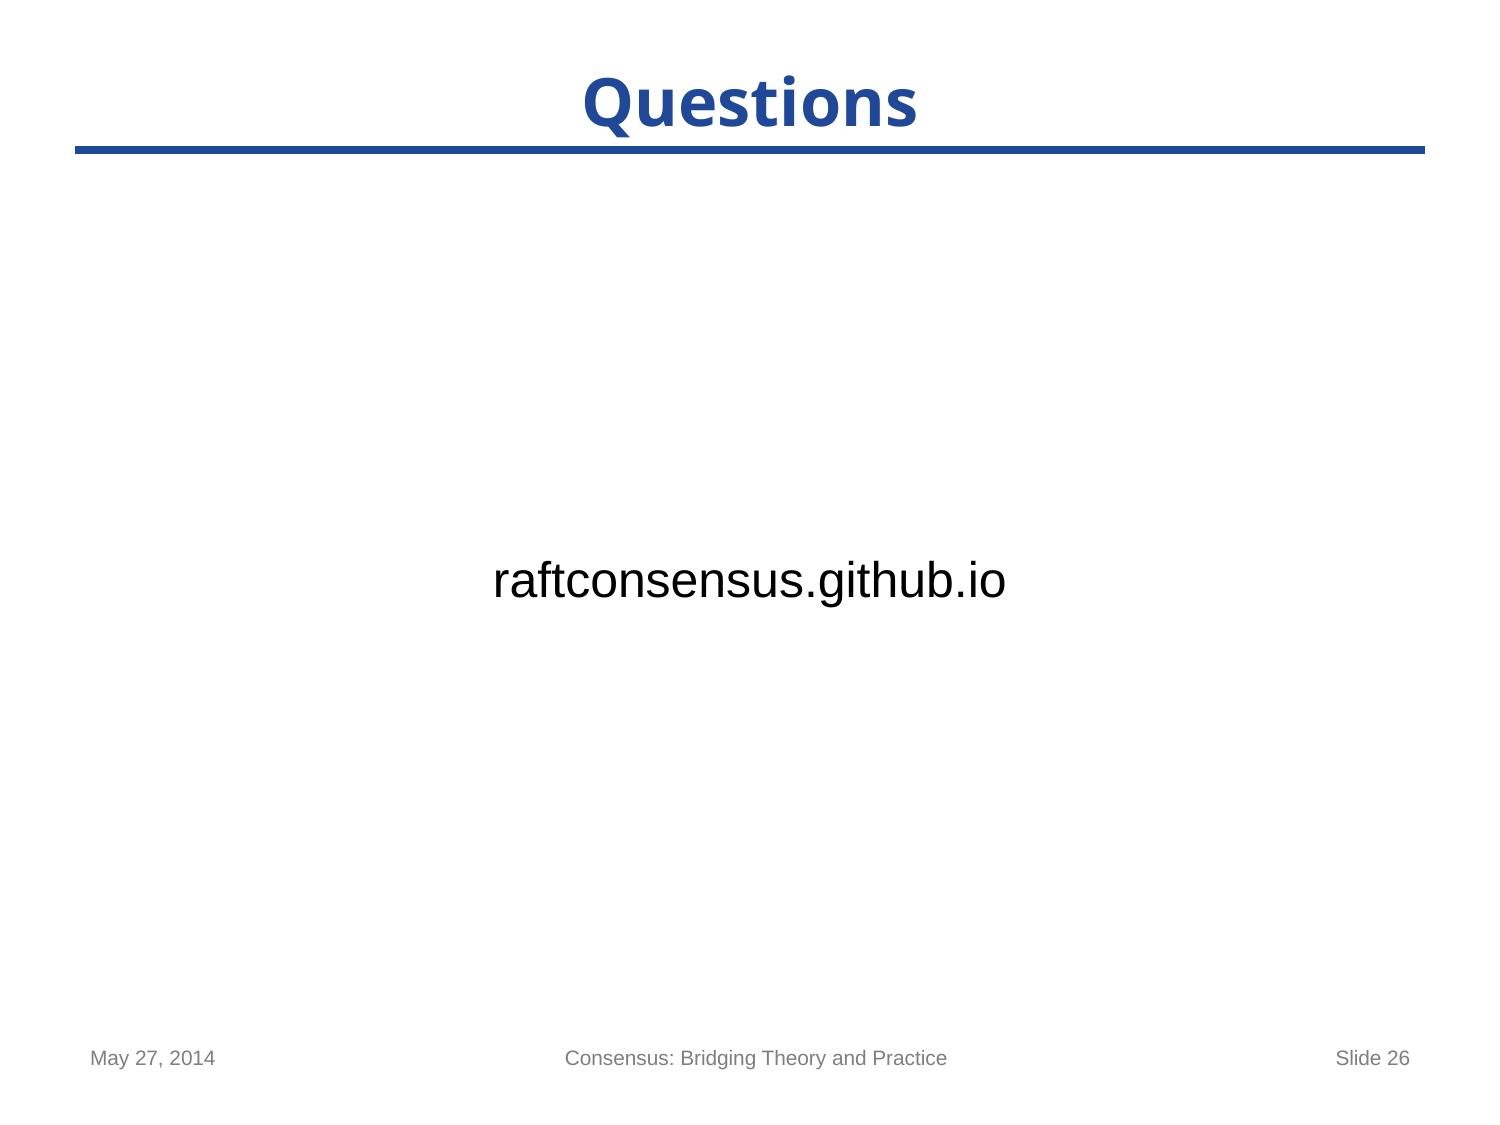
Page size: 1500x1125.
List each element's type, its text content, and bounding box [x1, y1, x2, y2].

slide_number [75, 1037, 425, 1103]
footer Consensus: Bridging Theory and Practice [474, 1037, 1038, 1103]
slide_number Slide 26 [1074, 1037, 1425, 1103]
title Questions [75, 50, 1425, 150]
list raftconsensus.github.io [75, 200, 1425, 1005]
